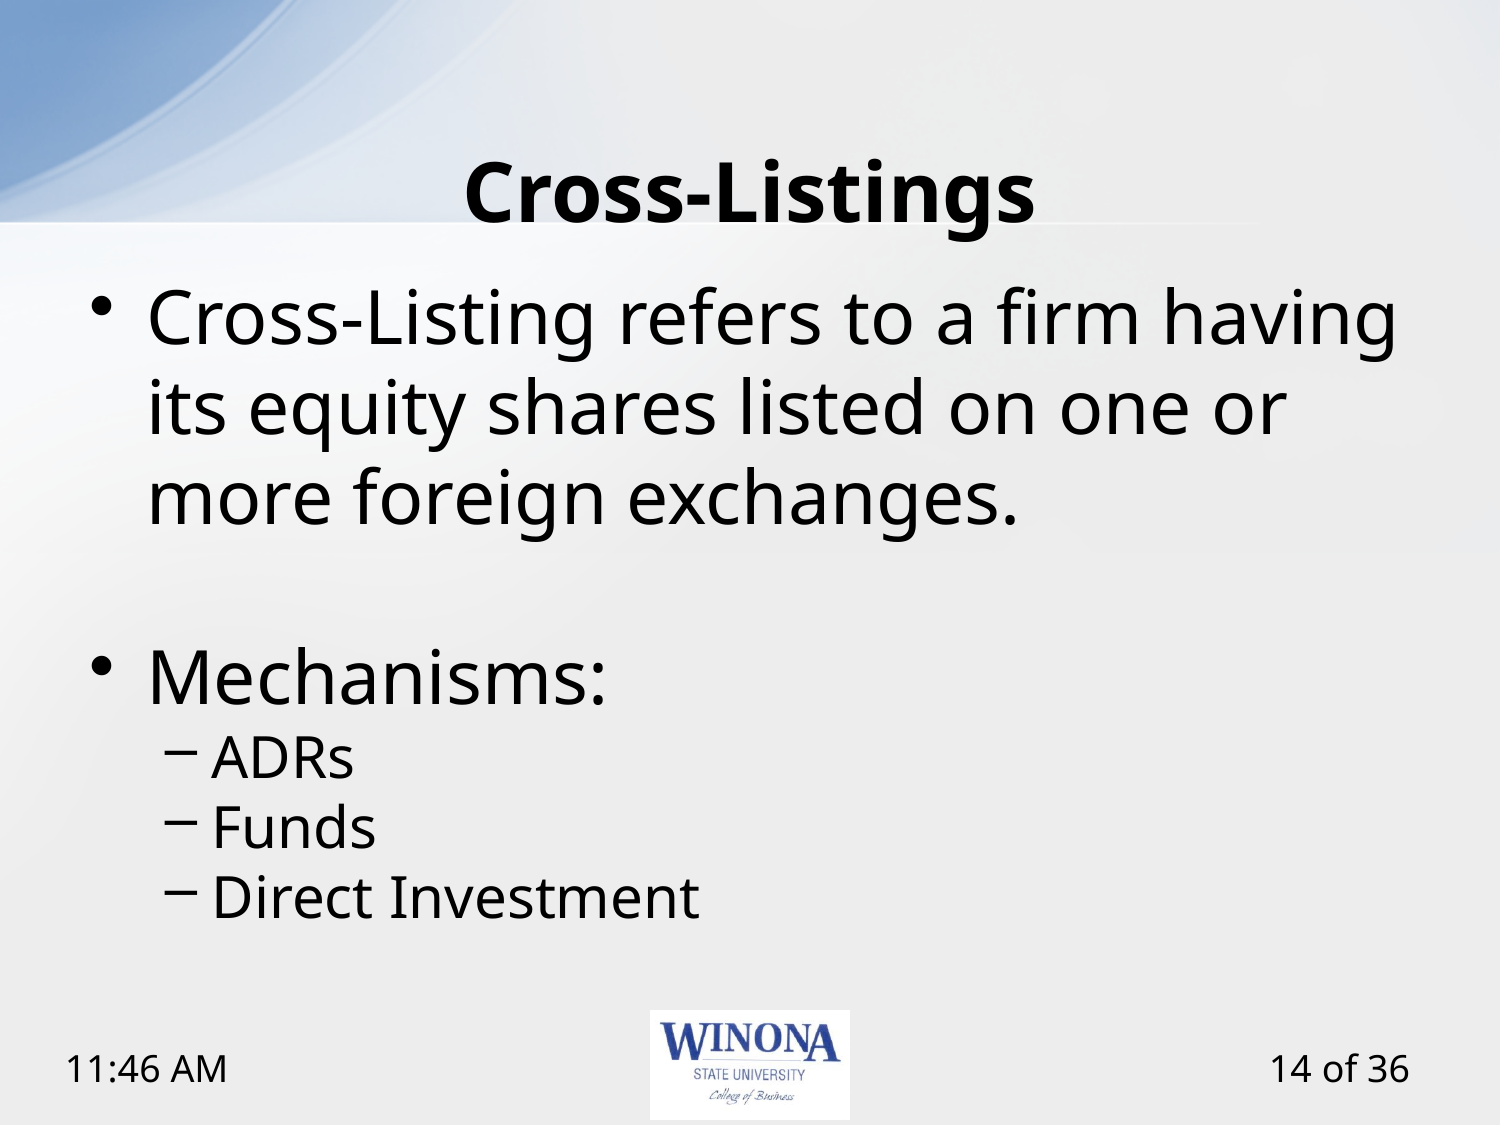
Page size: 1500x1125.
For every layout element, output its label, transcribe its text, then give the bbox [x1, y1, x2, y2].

picture [178, 1060, 186, 1071]
title Cross-Listings [75, 58, 1425, 247]
text_box [149, 375, 1500, 1056]
picture [203, 1056, 219, 1076]
picture [1393, 1068, 1404, 1080]
picture [144, 1068, 155, 1080]
list Cross-Listing refers to a firm having its equity shares listed on one or more foreign exchanges. Mechanisms: ADRs Funds Direct Investment [75, 262, 1425, 1005]
picture [1294, 1059, 1304, 1073]
picture [0, 0, 1500, 1125]
